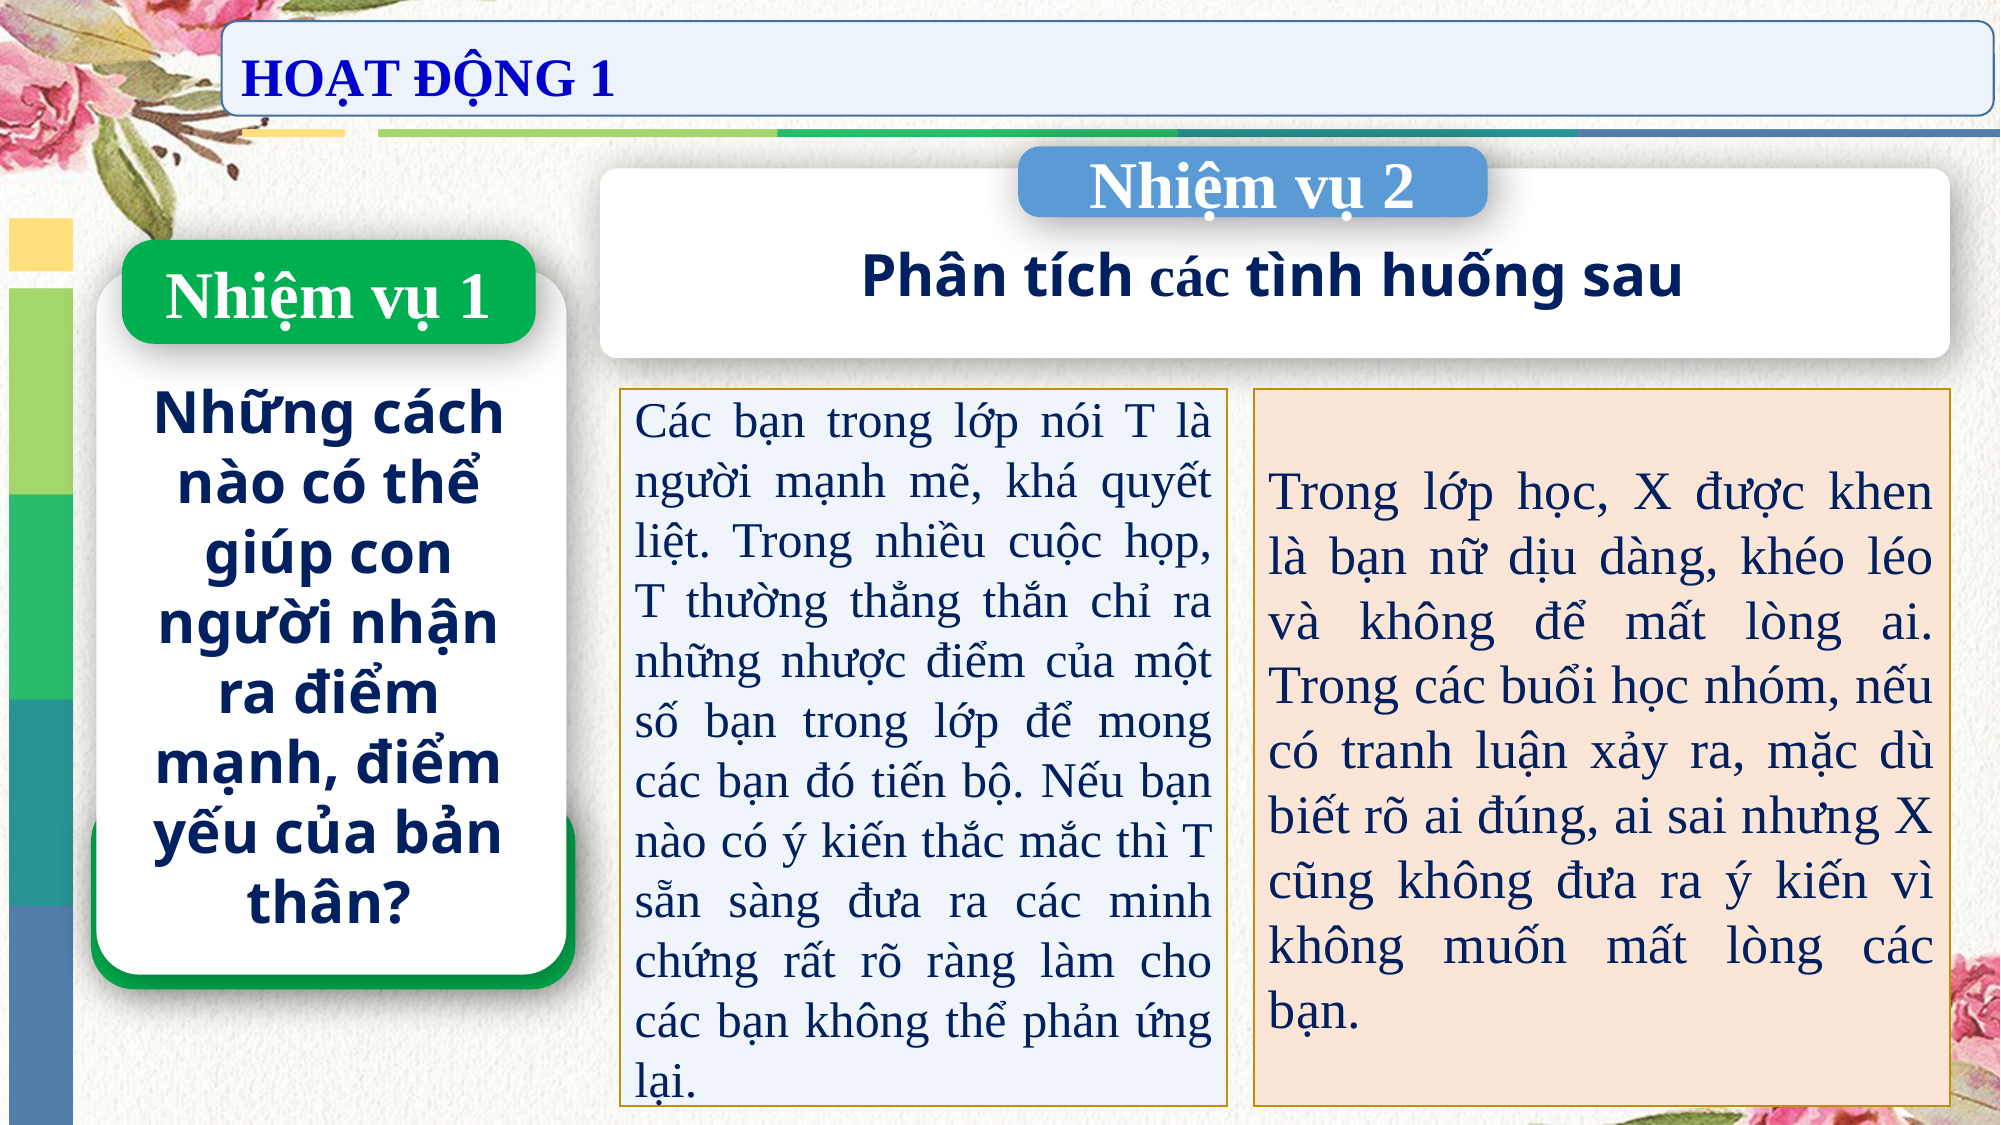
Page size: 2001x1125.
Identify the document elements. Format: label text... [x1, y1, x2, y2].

text_box Những cách nào có thể giúp con người nhận ra điểm mạnh, điểm yếu của bản thân? [121, 367, 536, 942]
text_box Trong lớp học, X được khen là bạn nữ dịu dàng, khéo léo và không để mất lòng ai. Trong các buổi học nhóm, nếu có tranh luận xảy ra, mặc dù biết rõ ai đúng, ai sai nhưng X cũng không đưa ra ý kiến vì không muốn mất lòng các bạn. [1253, 388, 1951, 1107]
text_box Nhiệm vụ 2 [1017, 145, 1489, 219]
text_box [95, 296, 568, 976]
text_box Nhiệm vụ 1 [120, 238, 537, 345]
text_box Khi HS nhận được quả bóng tuyết, thực hiện nhiệm vụ sau: Em hãy chia sẻ một điểm mạnh của em và cách phát huy, một điểm yếu của em và cách khắc phục [0, 0, 2000, 1125]
text_box Các bạn trong lớp nói T là người mạnh mẽ, khá quyết liệt. Trong nhiều cuộc họp, T thường thẳng thắn chỉ ra những nhược điểm của một số bạn trong lớp để mong các bạn đó tiến bộ. Nếu bạn nào có ý kiến thắc mắc thì T sẵn sàng đưa ra các minh chứng rất rõ ràng làm cho các bạn không thể phản ứng lại. [619, 388, 1228, 1107]
text_box Phân tích các tình huống sau [619, 231, 1926, 316]
text_box HOẠT ĐỘNG 1 [220, 20, 1995, 117]
text_box [598, 167, 1951, 360]
